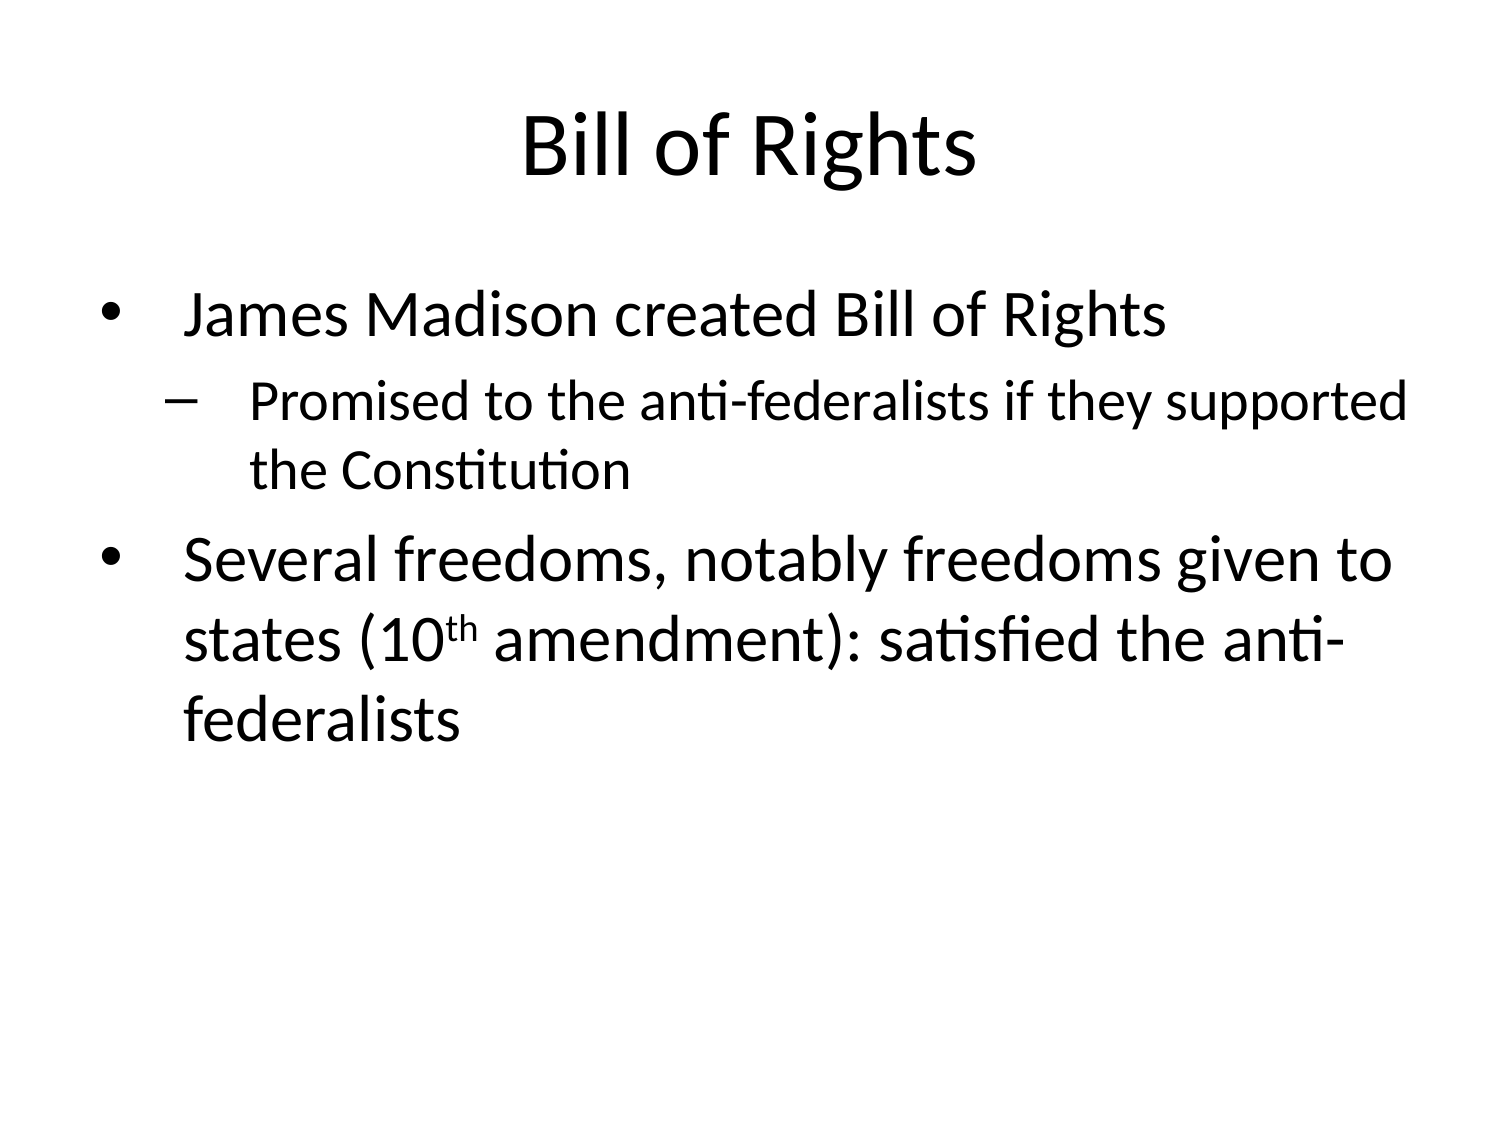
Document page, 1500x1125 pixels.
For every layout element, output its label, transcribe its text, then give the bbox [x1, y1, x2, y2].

title Bill of Rights [75, 45, 1425, 233]
list James Madison created Bill of Rights Promised to the anti-federalists if they supported the Constitution Several freedoms, notably freedoms given to states (10th amendment): satisfied the anti-federalists [75, 262, 1425, 1005]
